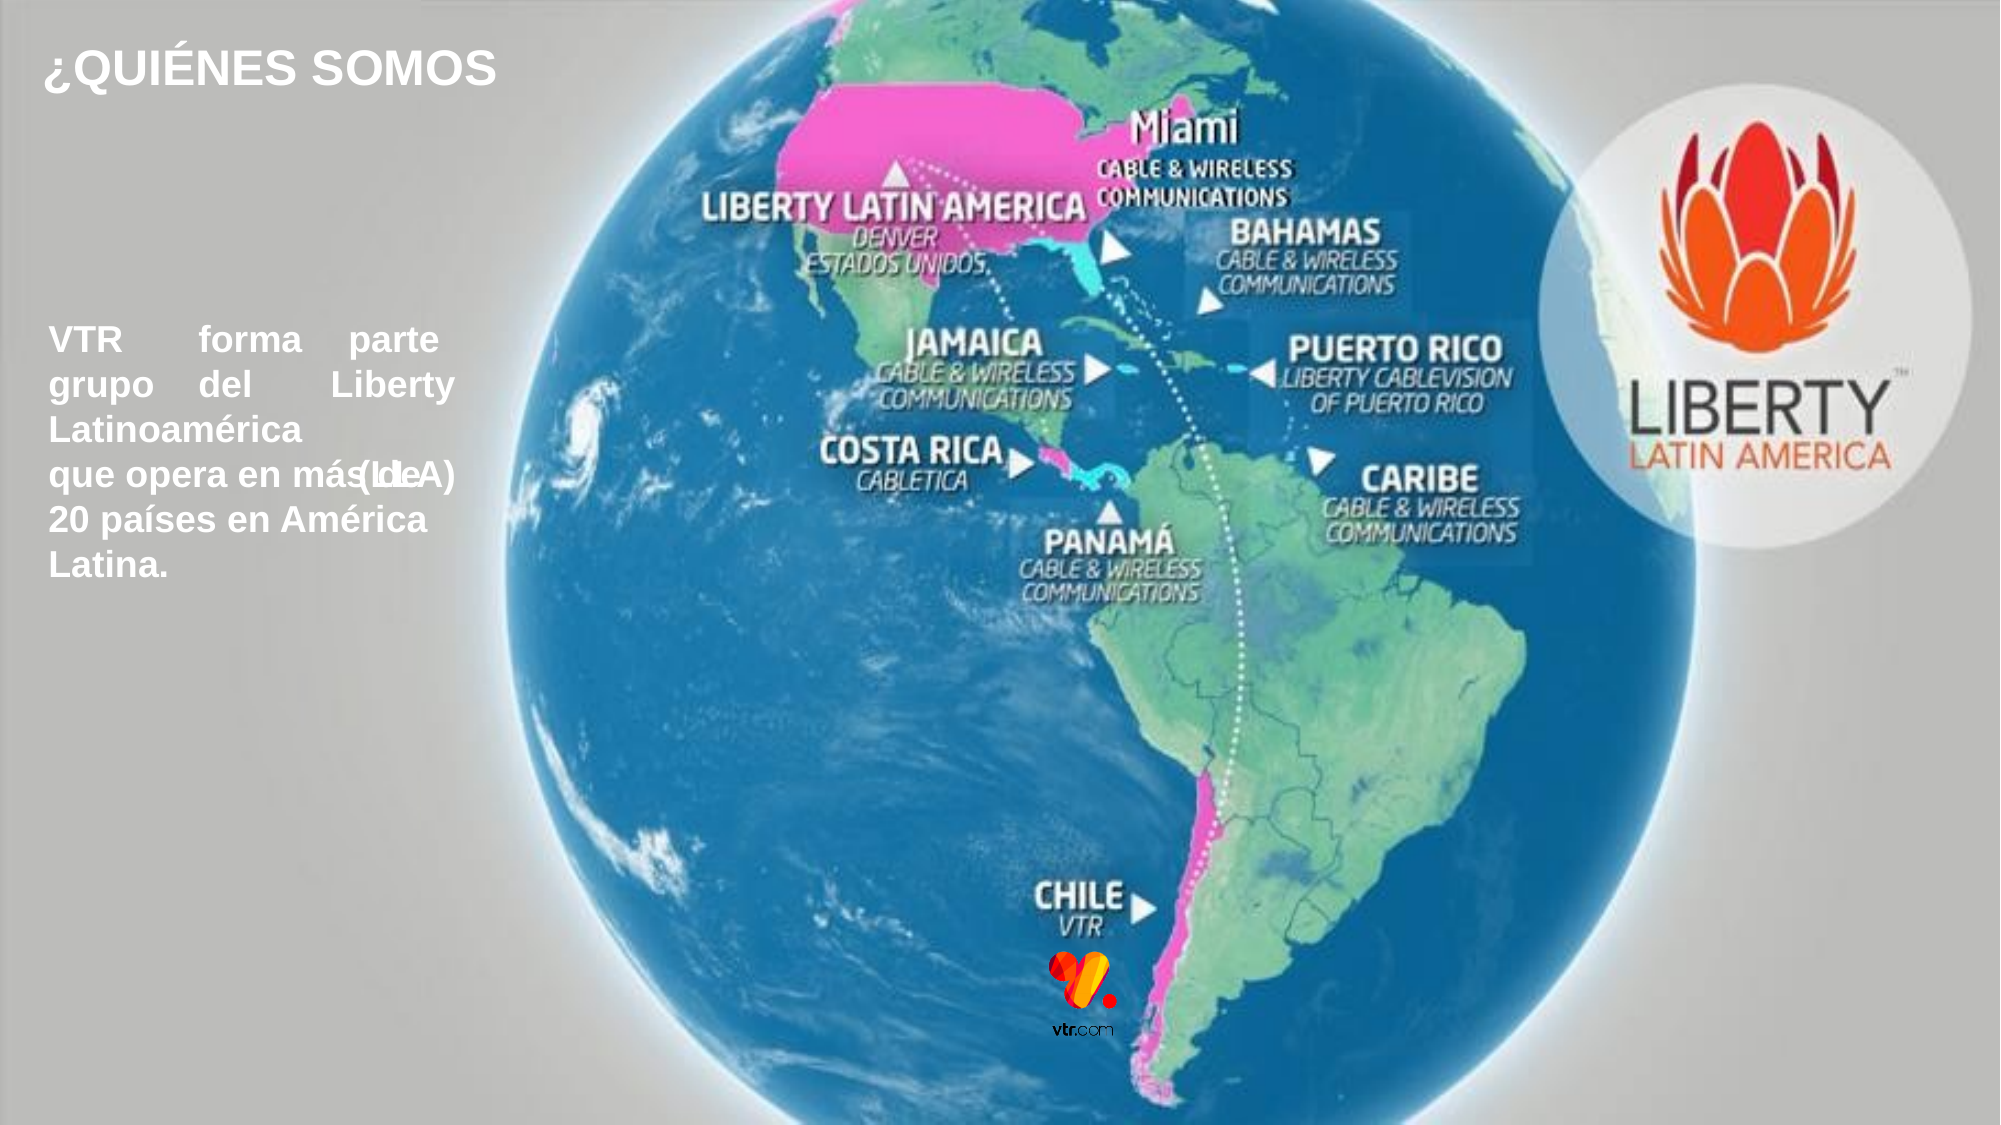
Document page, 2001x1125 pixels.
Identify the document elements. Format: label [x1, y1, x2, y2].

text_box [0, 0, 2000, 1125]
picture [1026, 939, 1138, 1049]
